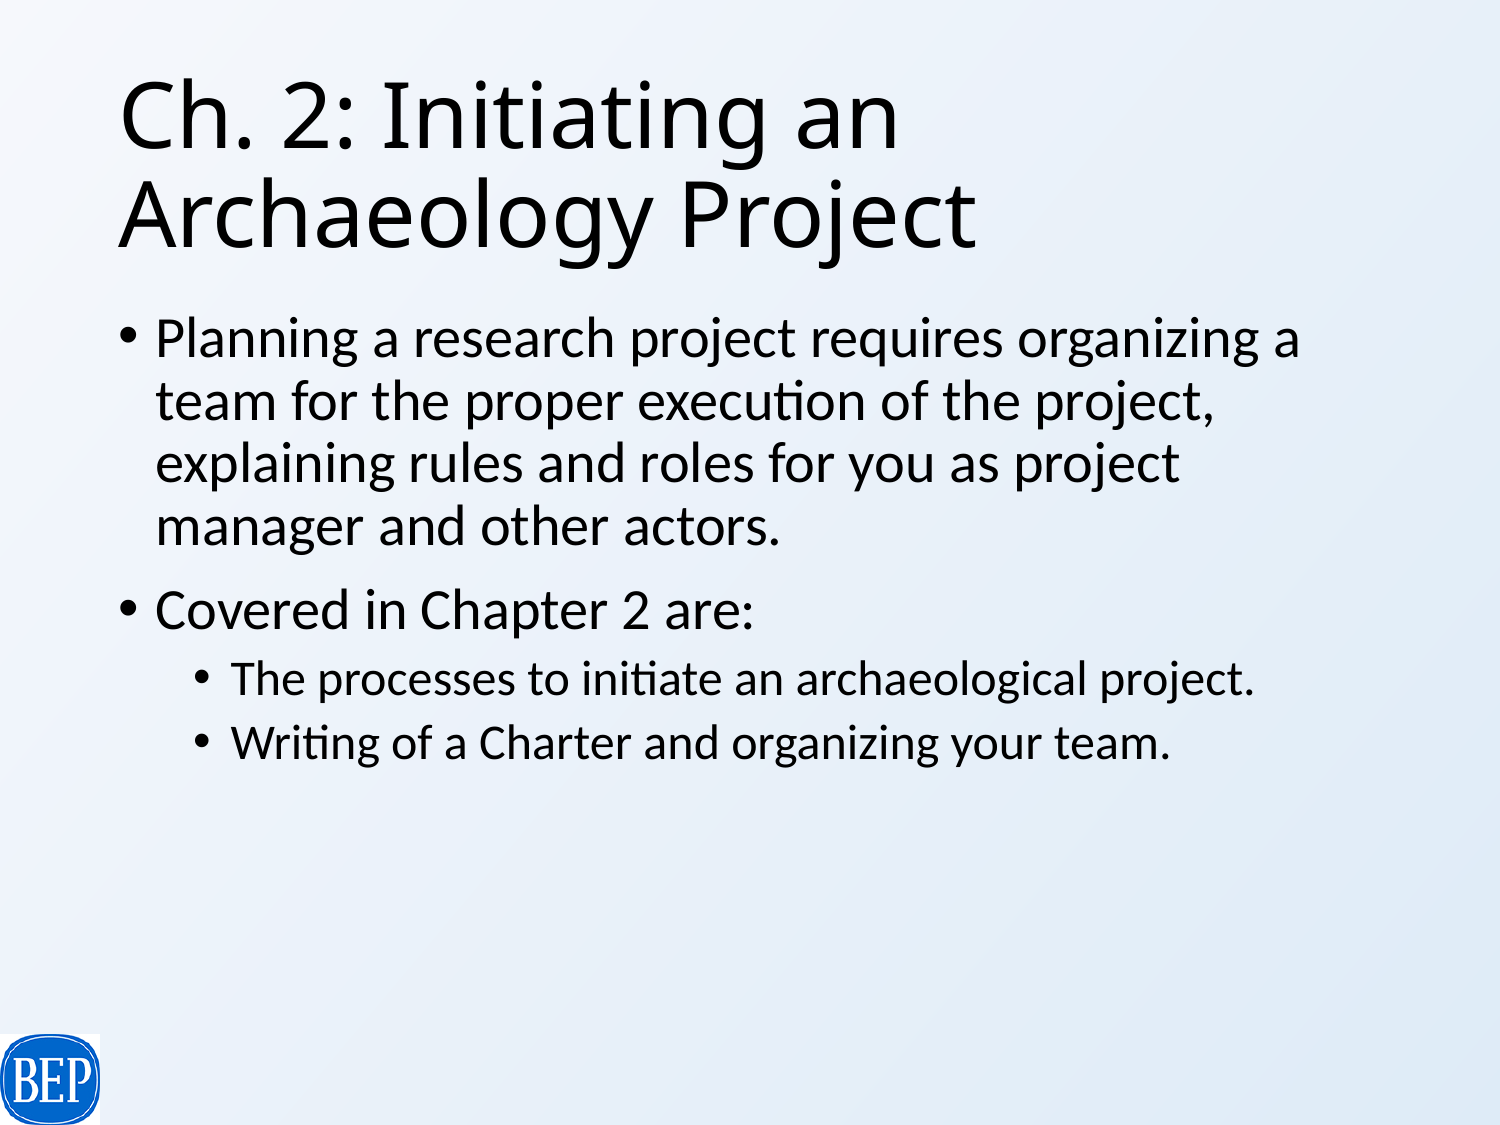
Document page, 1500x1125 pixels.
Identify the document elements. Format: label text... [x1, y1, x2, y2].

picture [0, 1034, 100, 1125]
list Planning a research project requires organizing a team for the proper execution of the project, explaining rules and roles for you as project manager and other actors. Covered in Chapter 2 are: The processes to initiate an archaeological project. Writing of a Charter and organizing your team. [103, 299, 1397, 1014]
title Ch. 2: Initiating an Archaeology Project [103, 59, 1397, 278]
